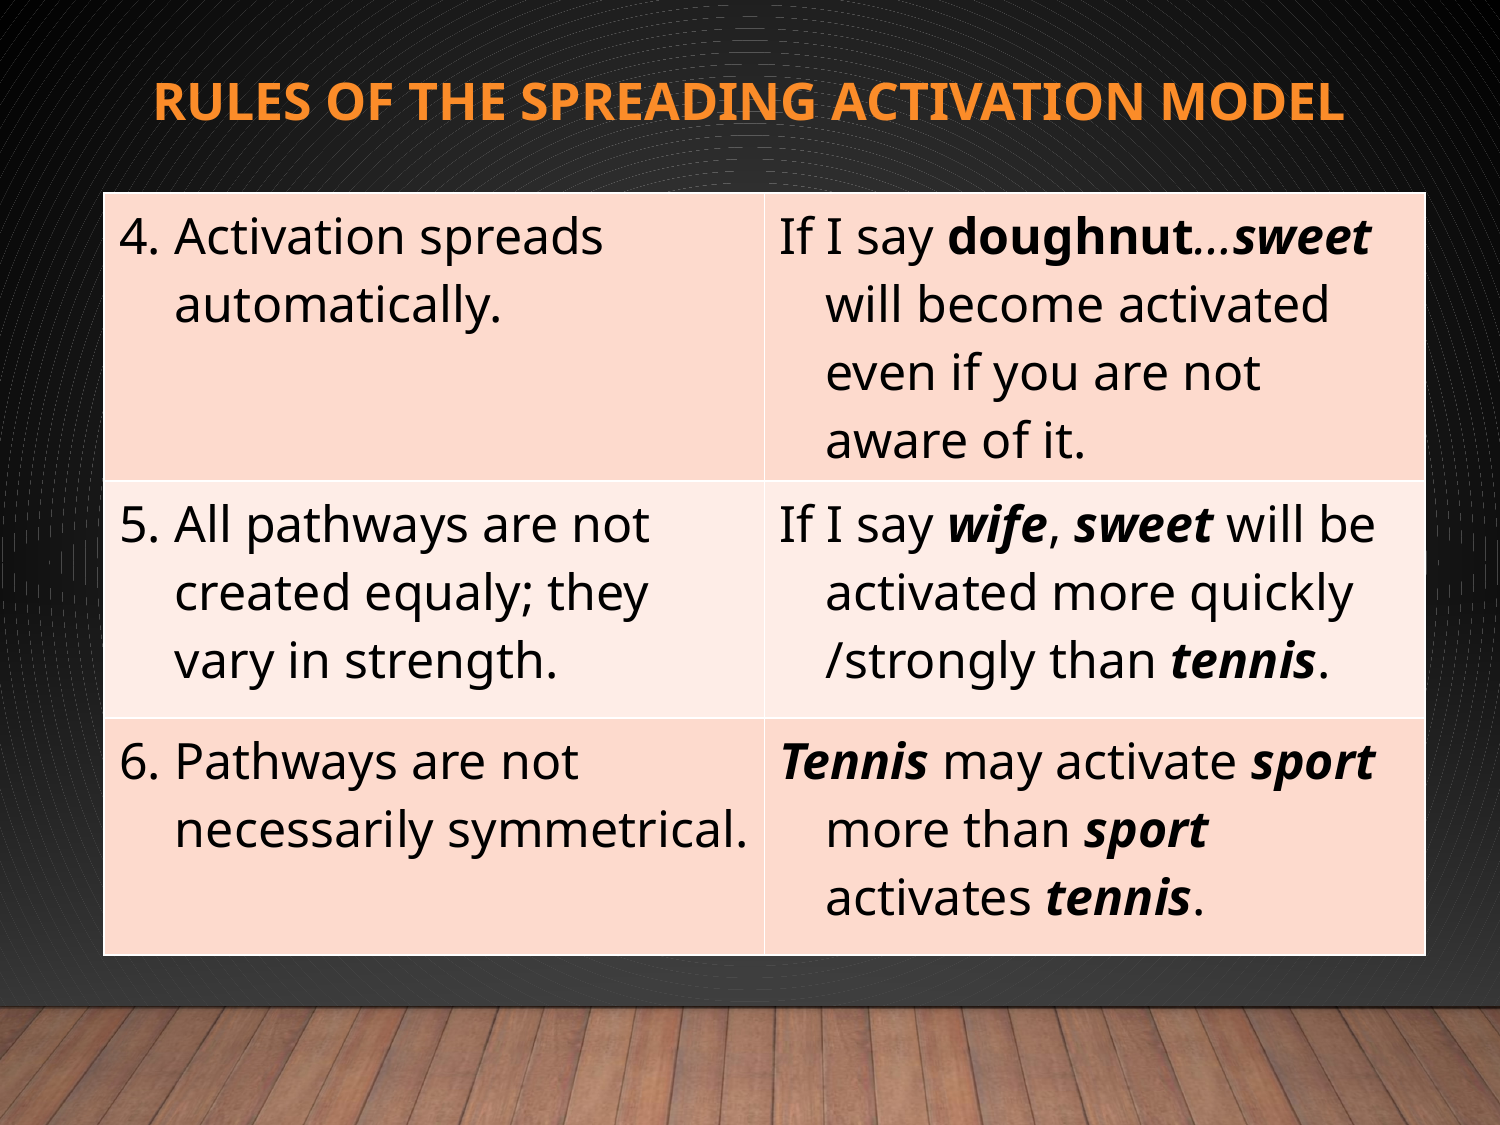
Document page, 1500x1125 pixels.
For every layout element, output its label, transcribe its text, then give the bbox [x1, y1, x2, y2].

table_cell 5. All pathways are not created equaly; they vary in strength. [105, 482, 764, 717]
title Rules of the Spreading Activation model [75, 45, 1425, 162]
table_cell 6. Pathways are not necessarily symmetrical. [105, 719, 764, 954]
table_header 4. Activation spreads automatically. [105, 194, 764, 480]
table_cell Tennis may activate sport more than sport activates tennis. [765, 719, 1424, 954]
table_cell If I say wife, sweet will be activated more quickly /strongly than tennis. [765, 482, 1424, 717]
picture [0, 1006, 1500, 1125]
table_header If I say doughnut…sweet will become activated even if you are not aware of it. [765, 194, 1424, 480]
